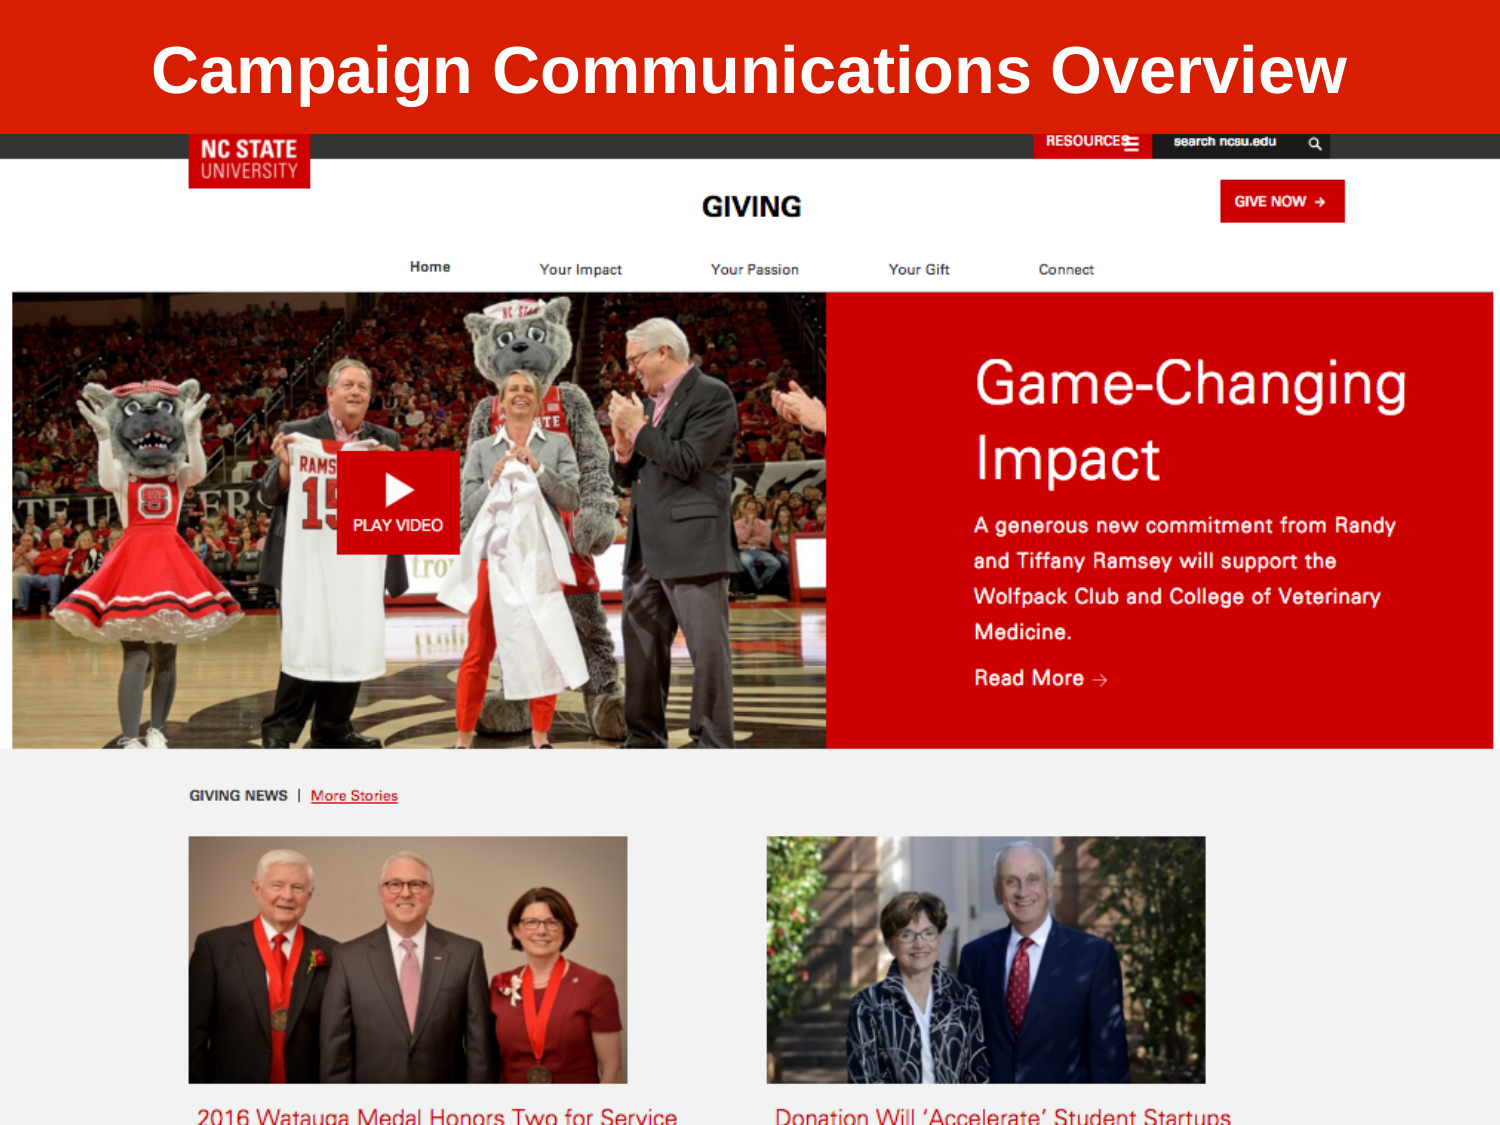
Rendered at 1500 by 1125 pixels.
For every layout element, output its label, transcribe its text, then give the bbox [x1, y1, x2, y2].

picture [0, 133, 1500, 1125]
text_box Campaign Communications Overview [0, 0, 1500, 132]
